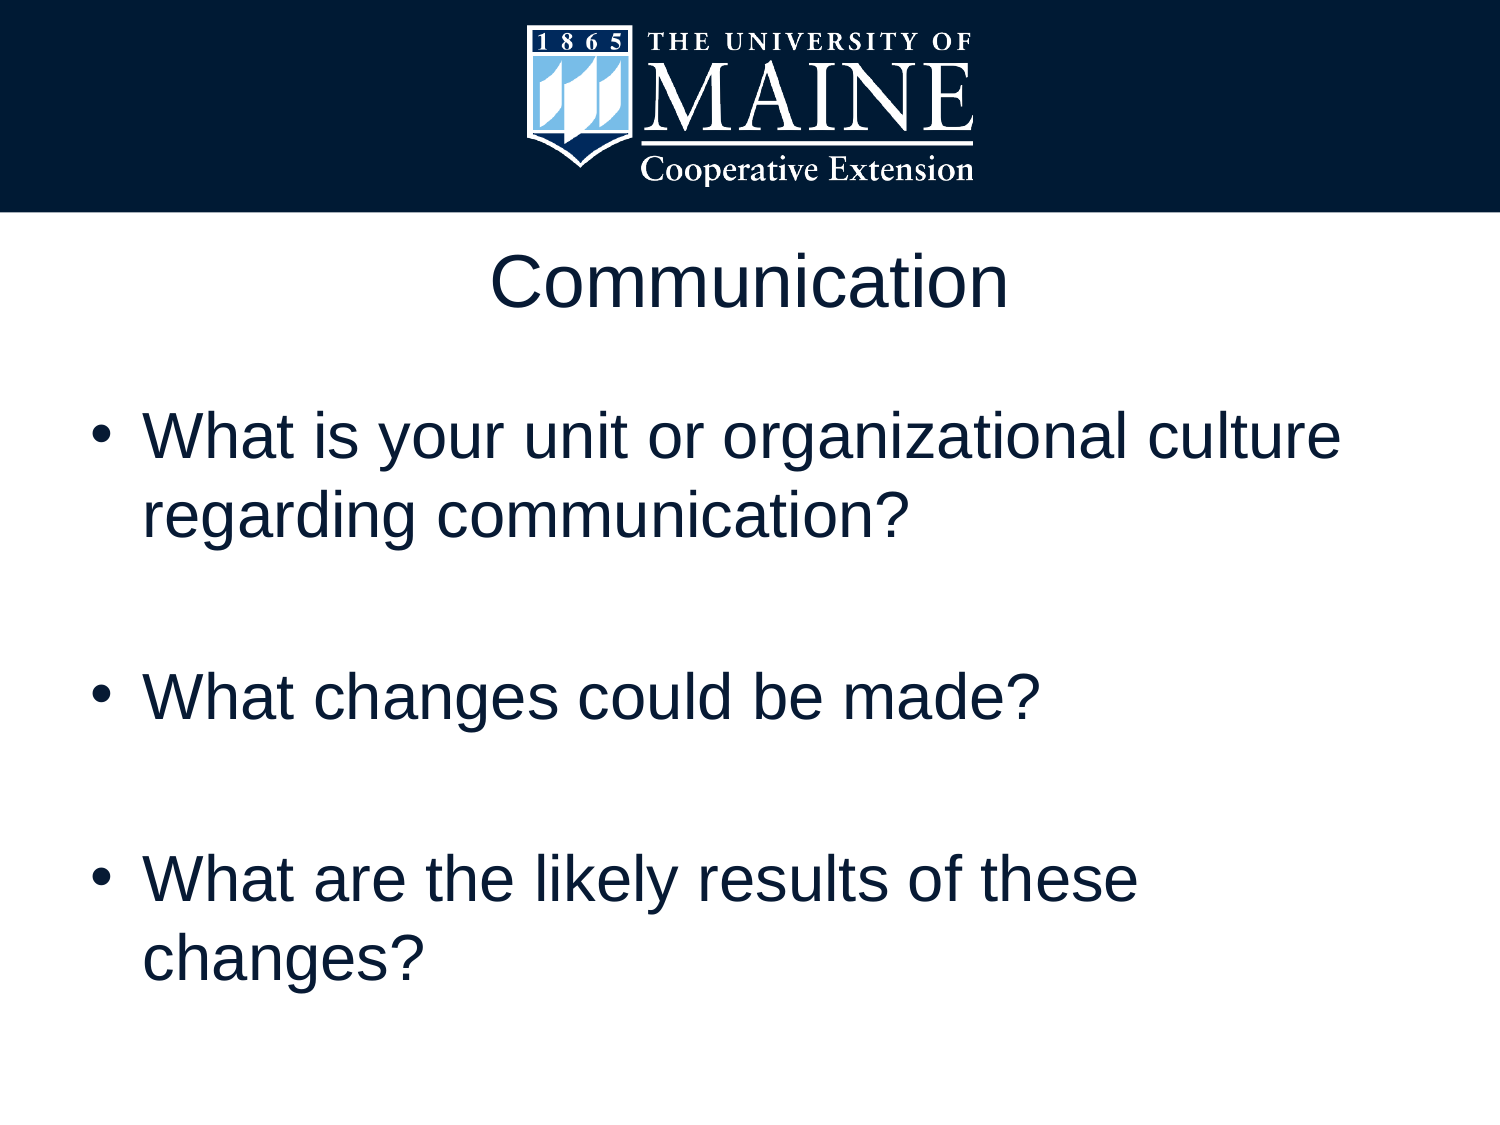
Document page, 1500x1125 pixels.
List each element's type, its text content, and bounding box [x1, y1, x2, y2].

title Communication [75, 224, 1425, 300]
list What is your unit or organizational culture regarding communication? What changes could be made? What are the likely results of these changes? [75, 312, 1425, 1005]
